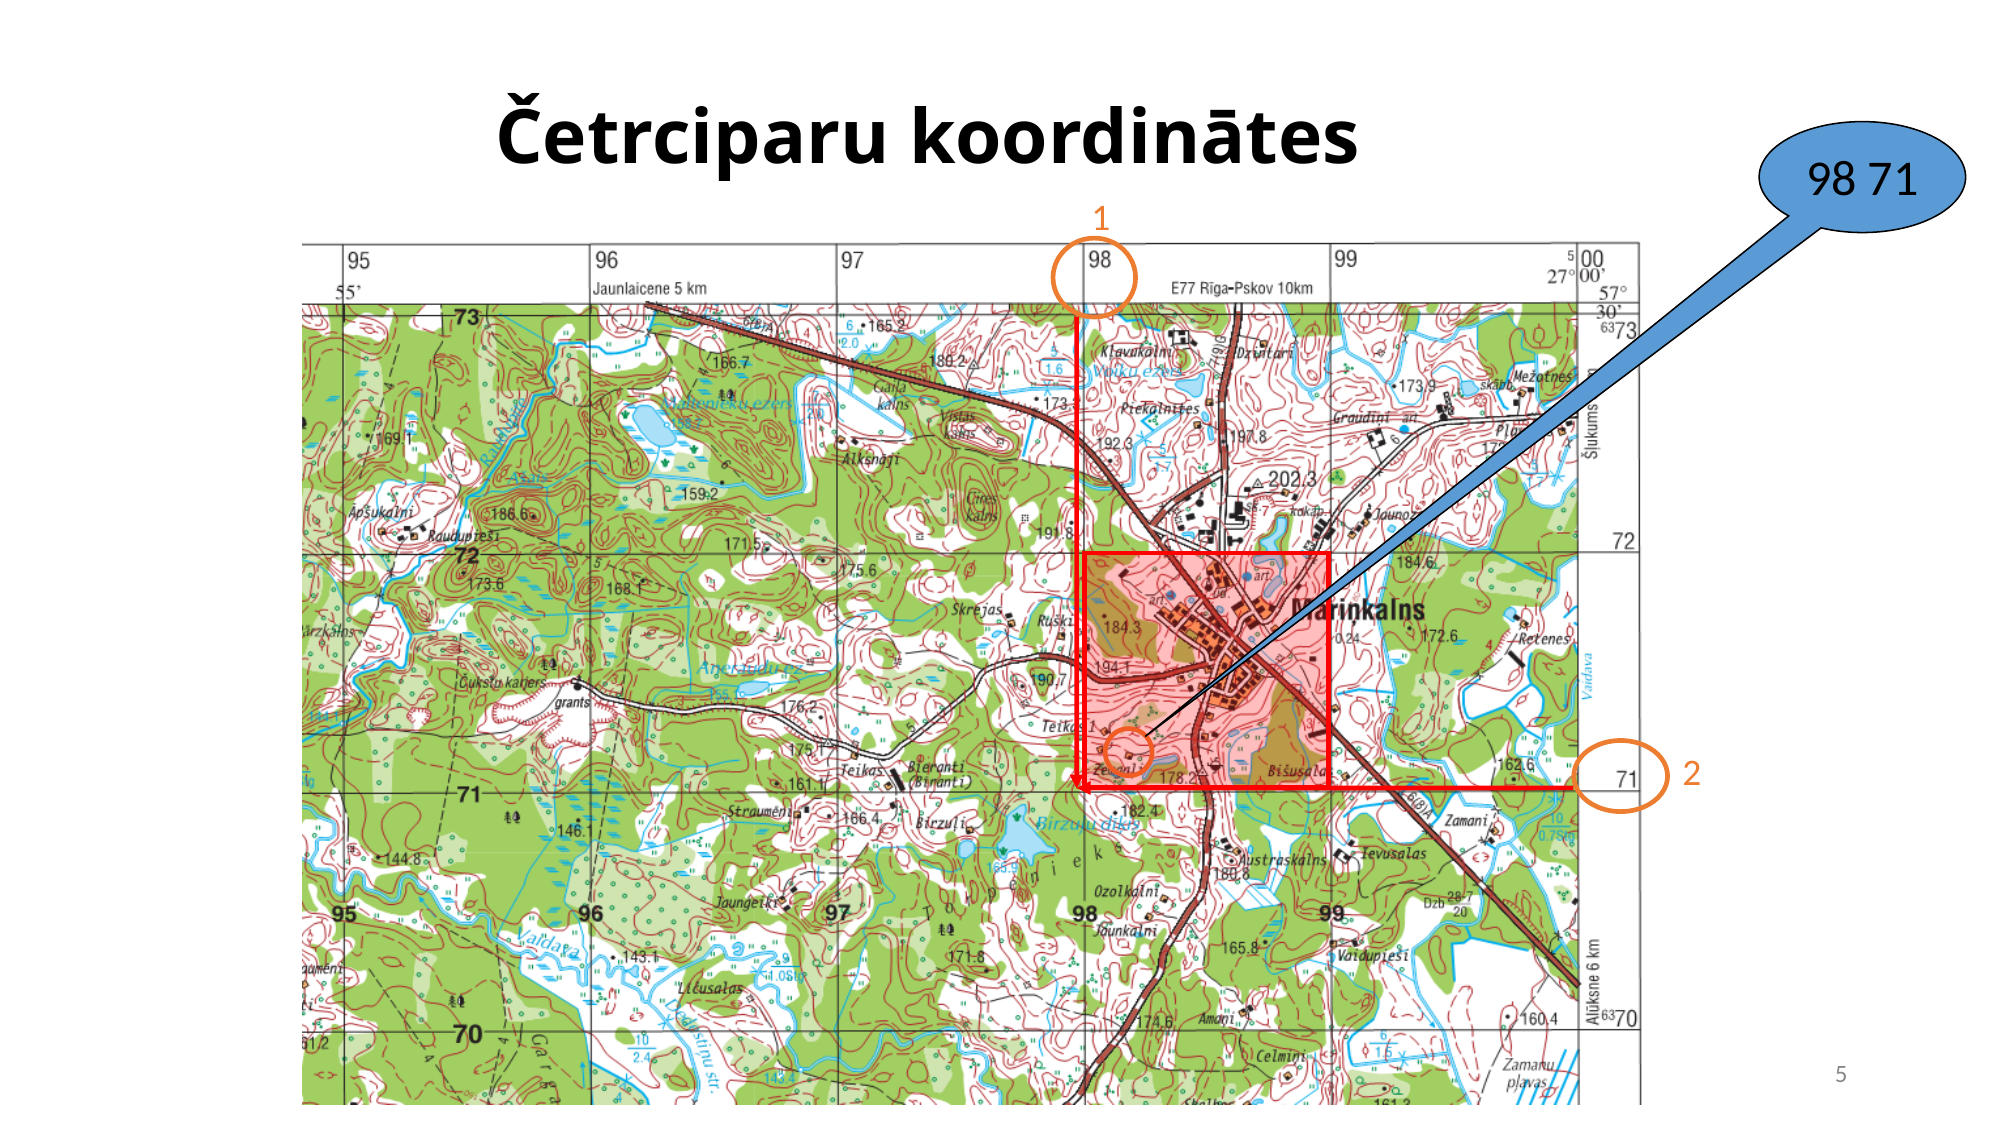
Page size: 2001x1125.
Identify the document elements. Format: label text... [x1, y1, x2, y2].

picture [301, 238, 1649, 1105]
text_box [1084, 121, 1966, 788]
slide_number 5 [1649, 1042, 1863, 1103]
title Četrciparu koordinātes [480, 45, 1620, 233]
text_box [1076, 740, 1708, 812]
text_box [1052, 185, 1084, 789]
